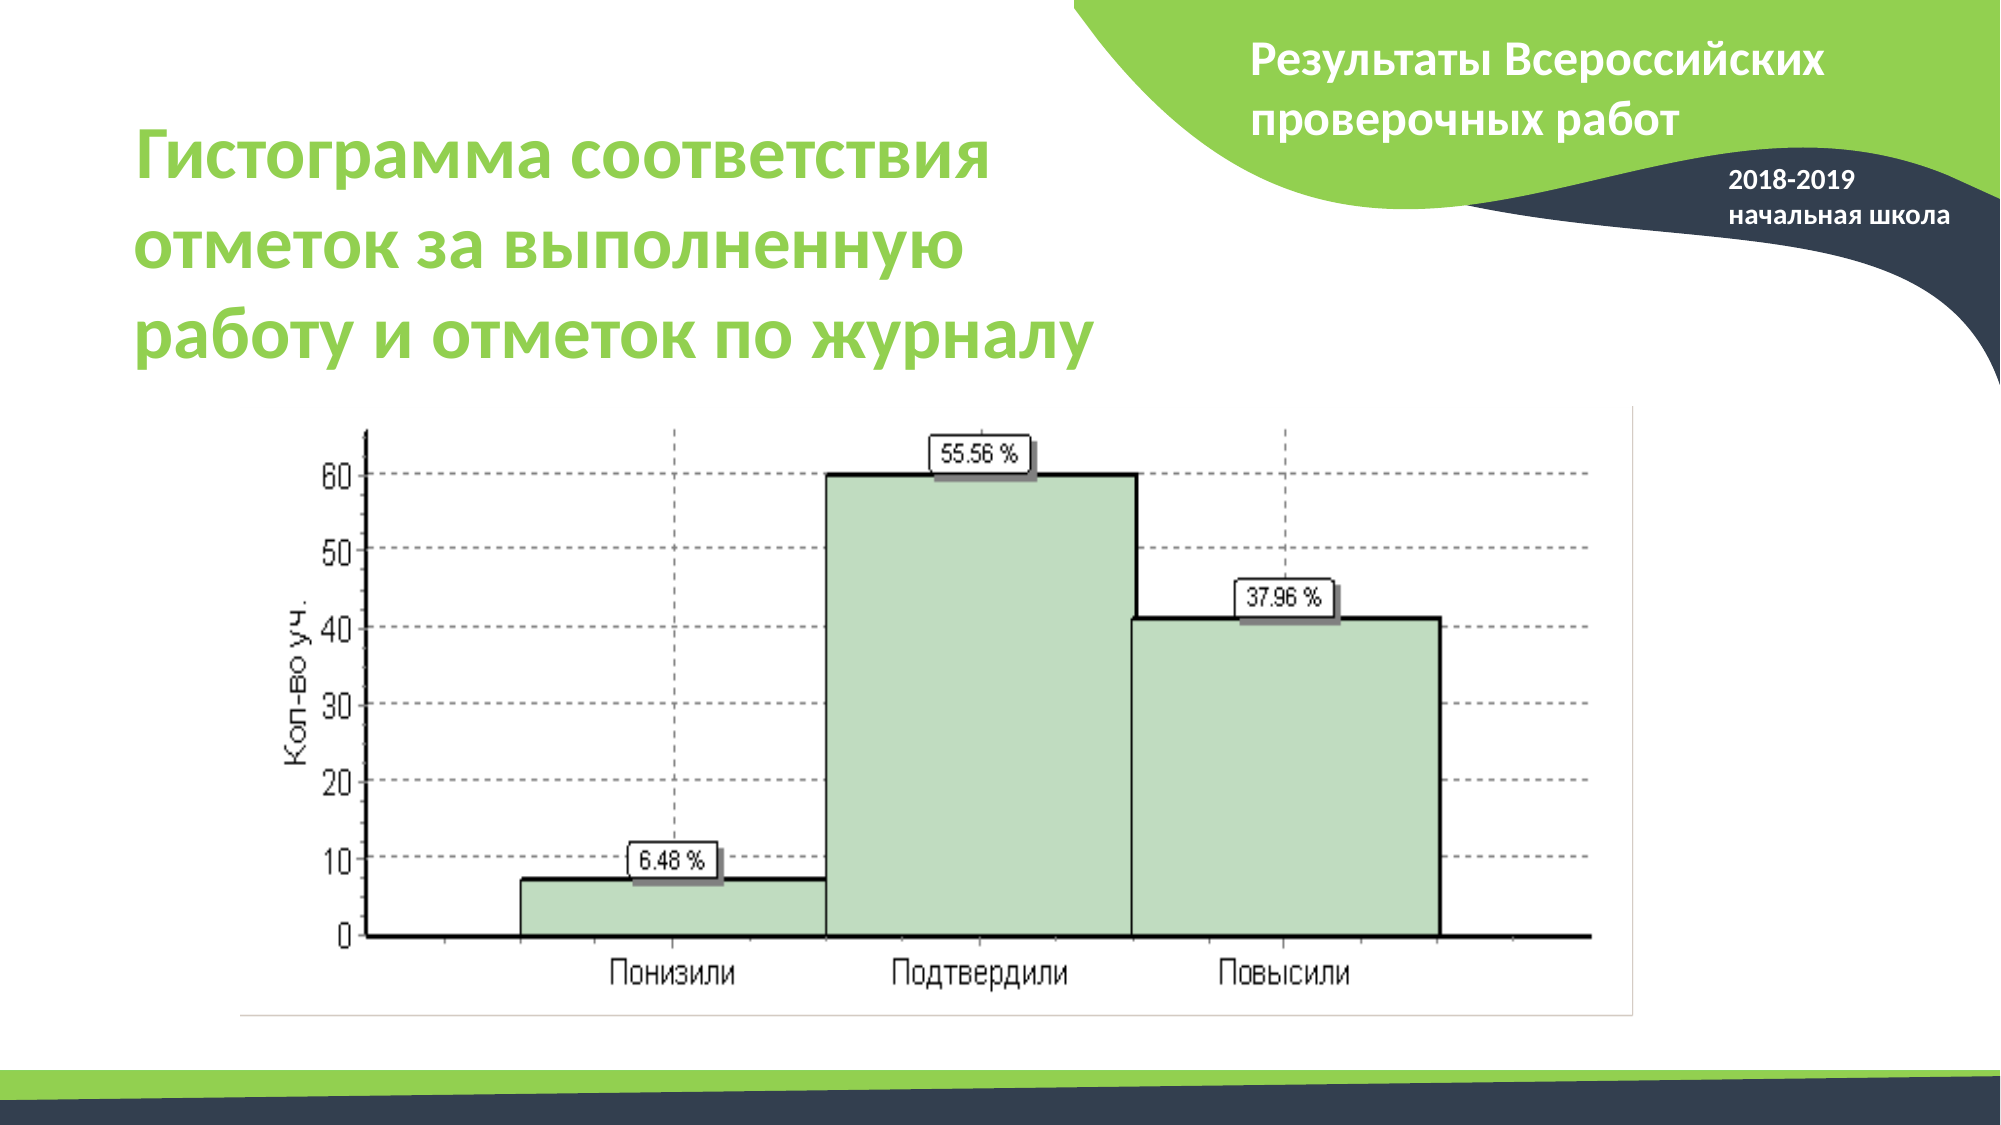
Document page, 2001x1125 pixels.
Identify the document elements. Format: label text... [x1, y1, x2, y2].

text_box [1074, 0, 2000, 385]
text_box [0, 1070, 2000, 1125]
picture [240, 406, 1637, 1021]
text_box Гистограмма соответствия отметок за выполненную работу и отметок по журналу [118, 96, 1205, 562]
